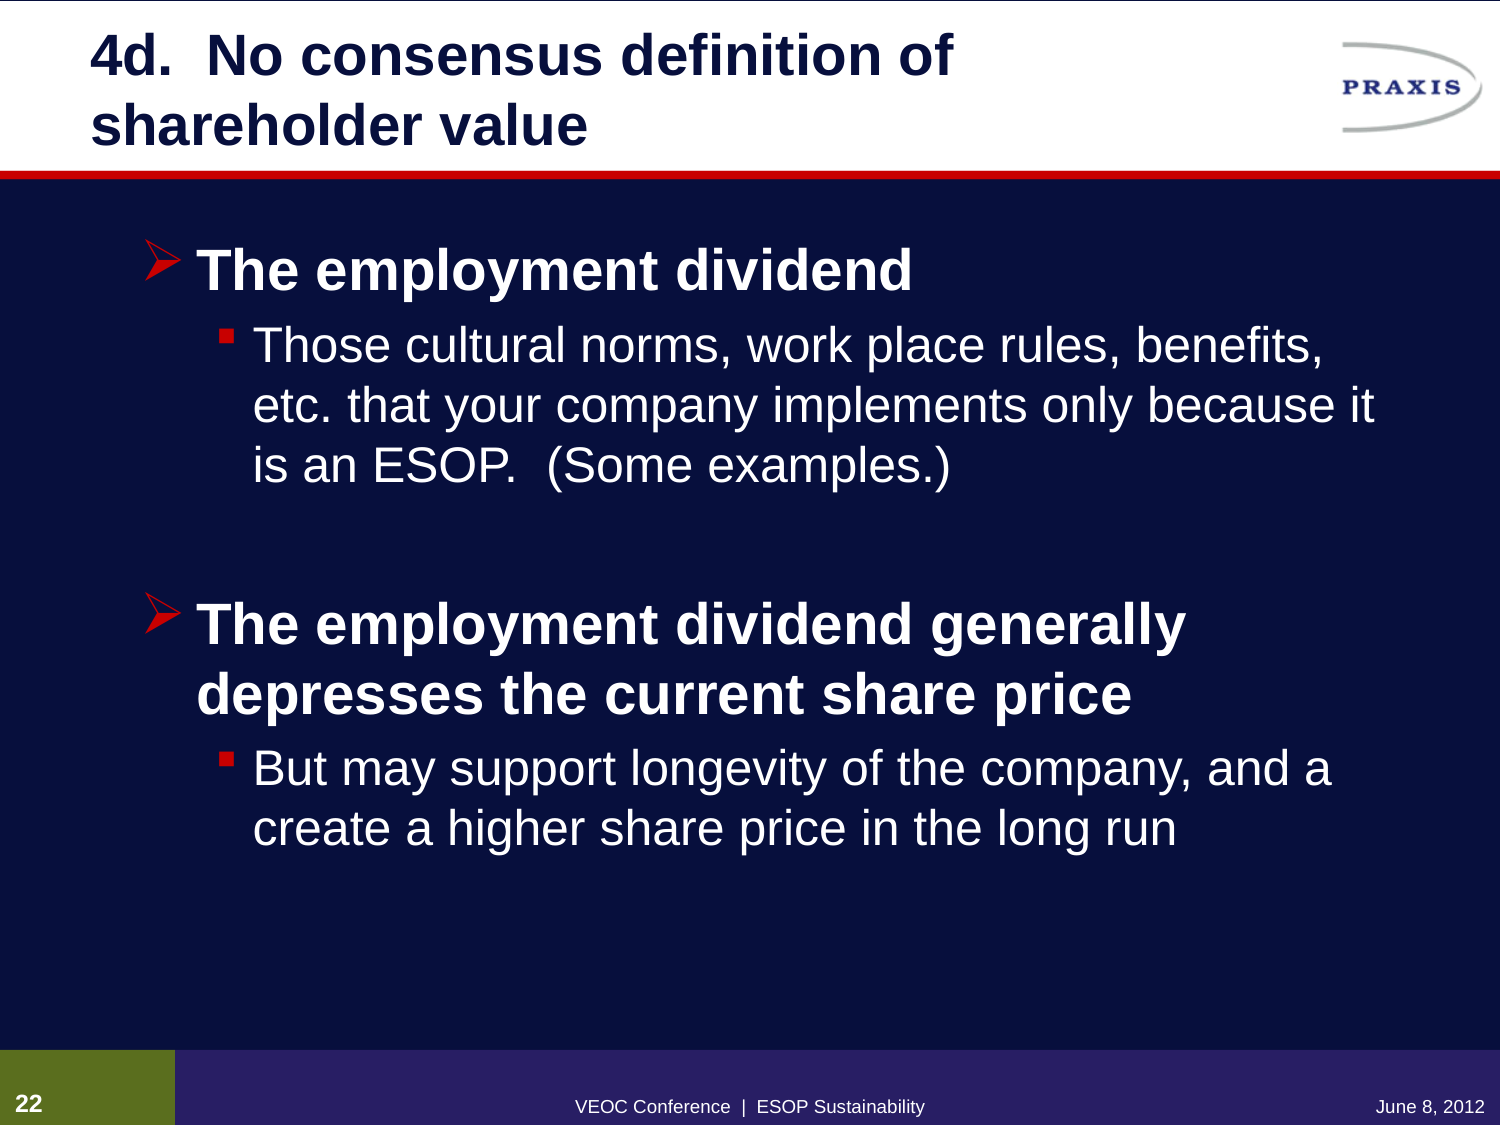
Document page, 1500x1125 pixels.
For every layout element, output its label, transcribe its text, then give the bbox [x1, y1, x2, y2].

slide_number 21 [0, 1049, 176, 1125]
title 4d. No consensus definition of shareholder value [74, 0, 1276, 176]
list The employment dividend Those cultural norms, work place rules, benefits, etc. that your company implements only because it is an ESOP. (Some examples.) The employment dividend generally depresses the current share price But may support longevity of the company, and a create a higher share price in the long run [124, 224, 1401, 1001]
footer VEOC Conference | ESOP Sustainability [462, 1049, 1038, 1125]
picture [1337, 37, 1488, 138]
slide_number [1249, 1049, 1500, 1125]
